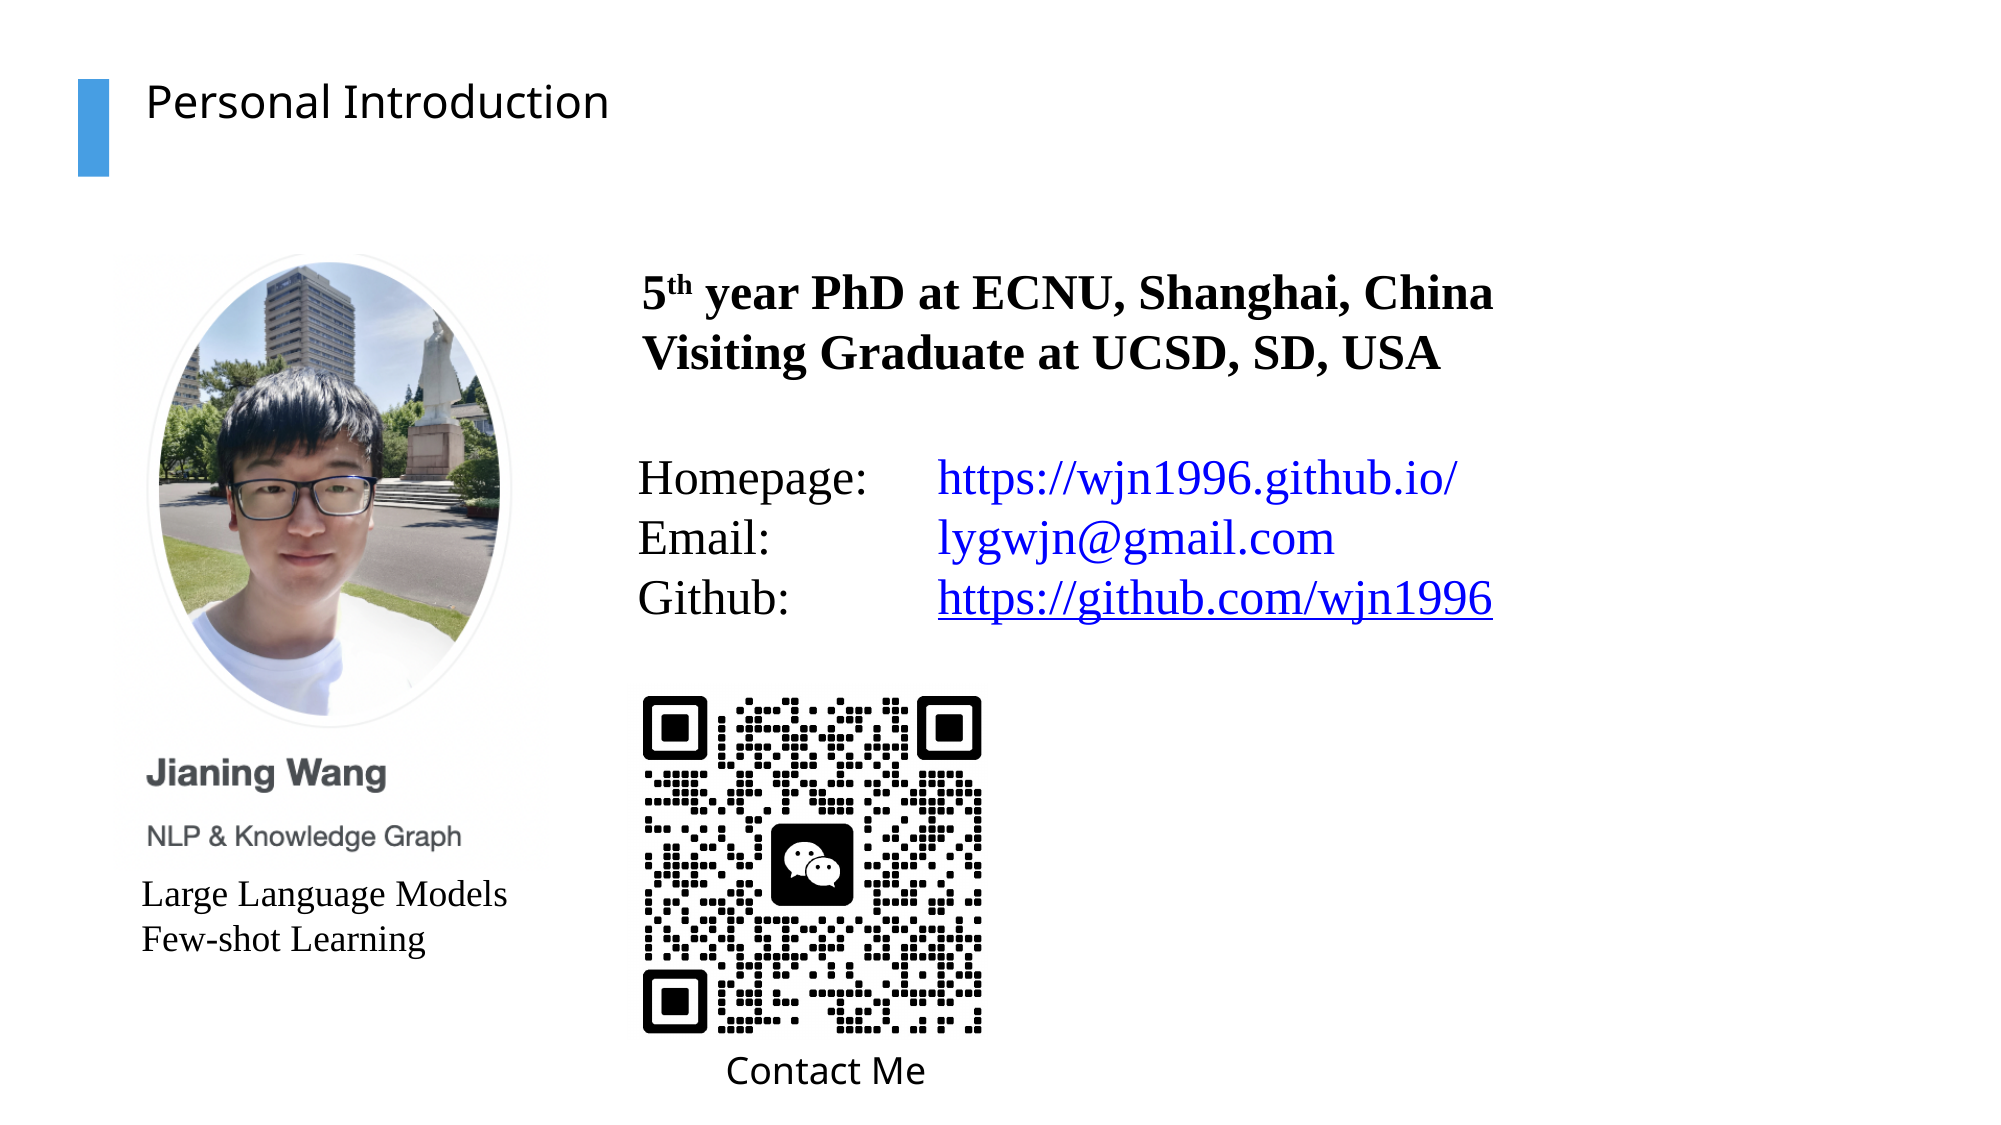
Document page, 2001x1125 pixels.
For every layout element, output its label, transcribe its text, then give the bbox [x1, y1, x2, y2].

picture [626, 683, 988, 1040]
picture [113, 253, 550, 871]
text_box 5th year PhD at ECNU, Shanghai, China Visiting Graduate at UCSD, SD, USA [627, 251, 1628, 387]
text_box Contact Me [718, 1040, 935, 1100]
title Personal Introduction [137, 65, 962, 138]
text_box Large Language Models Few-shot Learning [126, 871, 550, 967]
text_box Homepage: https://wjn1996.github.io/ Email: lygwjn@gmail.com Github: https://github.com/wjn1996 [630, 437, 1501, 633]
